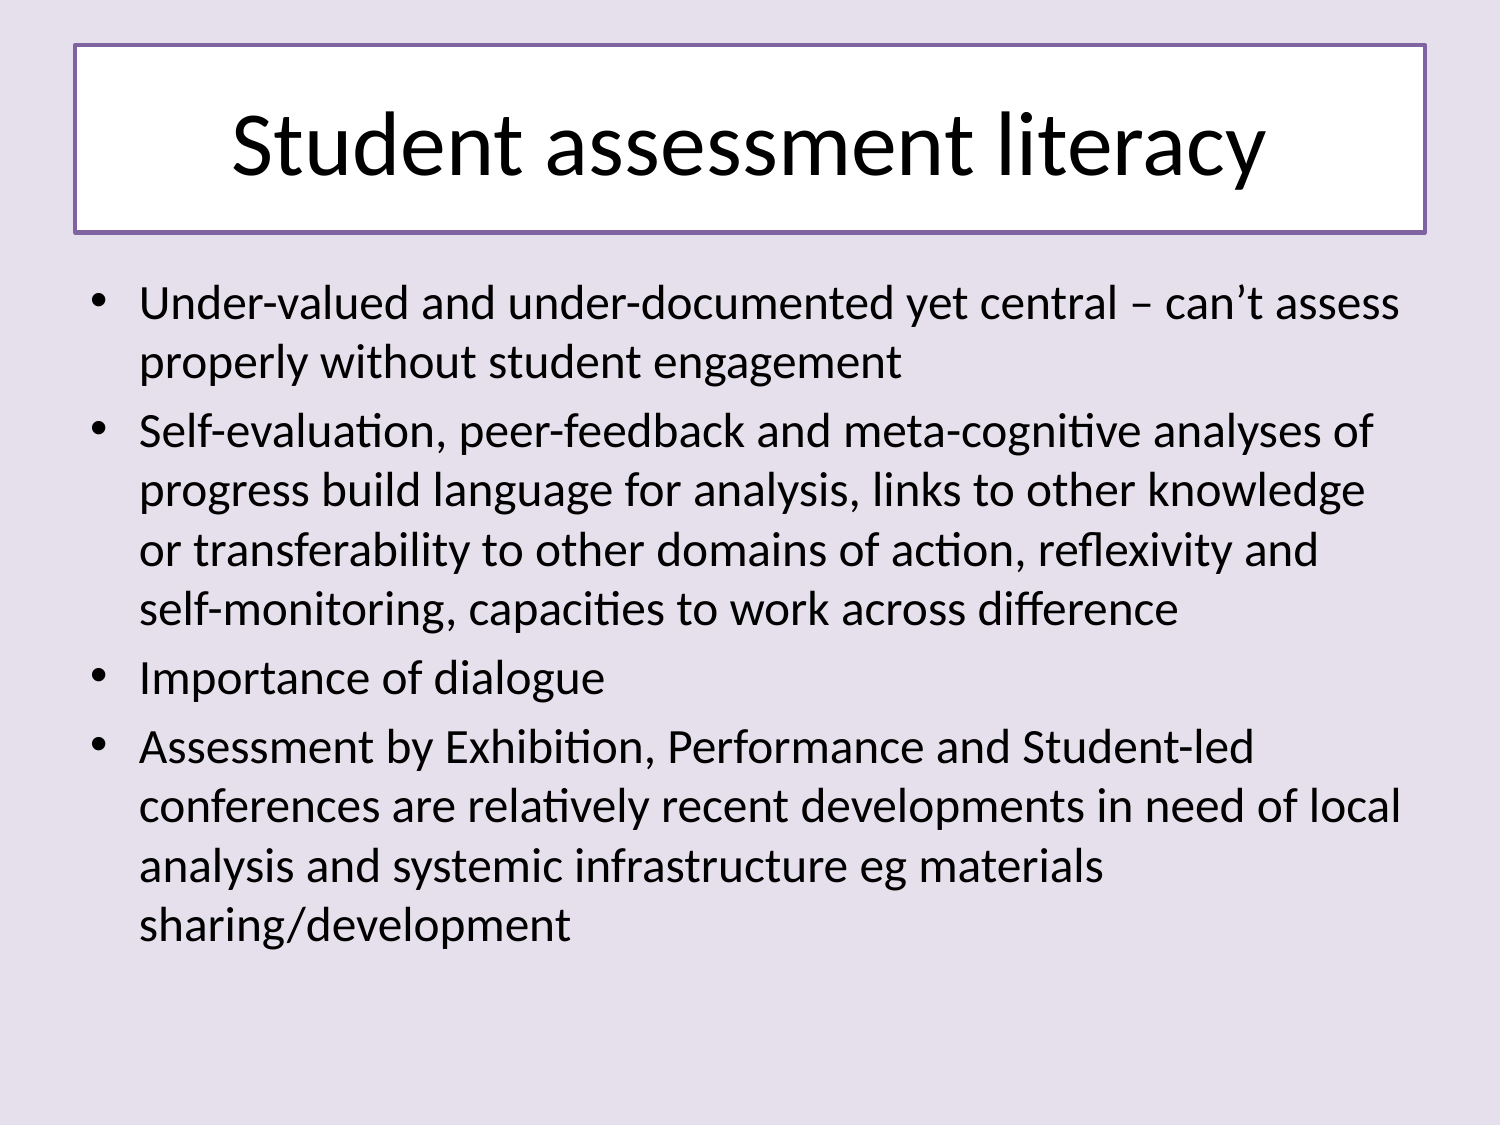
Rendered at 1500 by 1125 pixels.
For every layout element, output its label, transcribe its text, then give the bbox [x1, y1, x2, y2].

title Student assessment literacy [73, 43, 1427, 235]
list Under-valued and under-documented yet central – can’t assess properly without student engagement Self-evaluation, peer-feedback and meta-cognitive analyses of progress build language for analysis, links to other knowledge or transferability to other domains of action, reflexivity and self-monitoring, capacities to work across difference Importance of dialogue Assessment by Exhibition, Performance and Student-led conferences are relatively recent developments in need of local analysis and systemic infrastructure eg materials sharing/development [75, 262, 1425, 1005]
